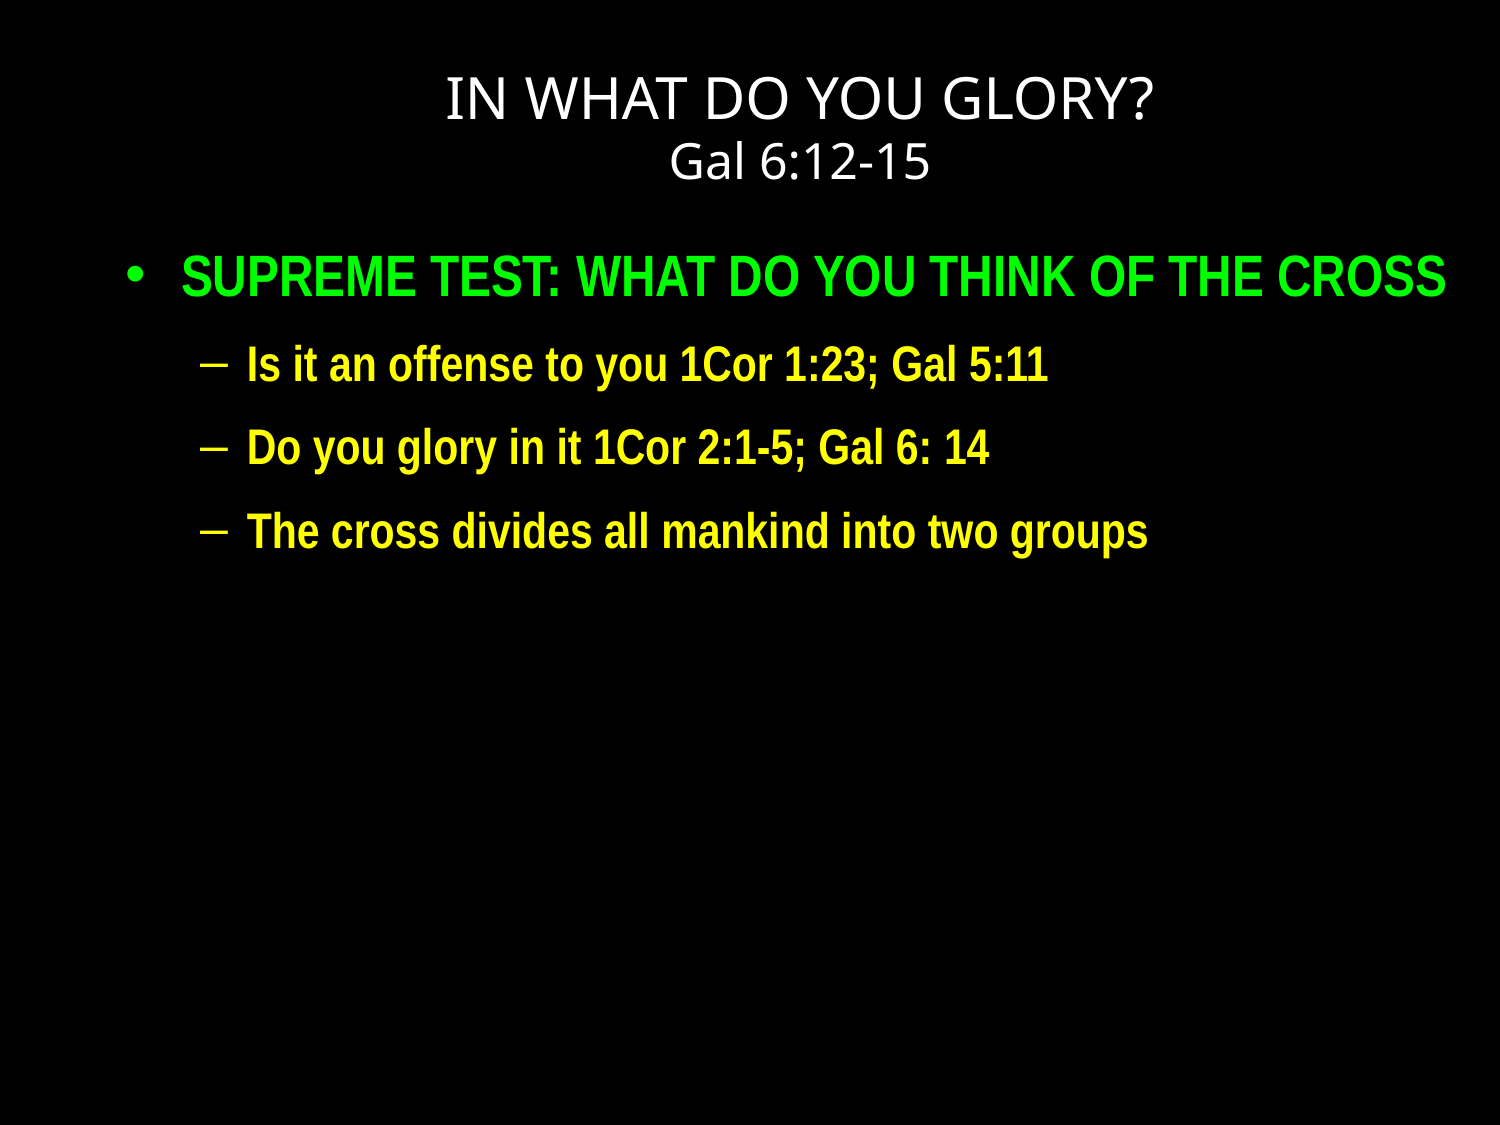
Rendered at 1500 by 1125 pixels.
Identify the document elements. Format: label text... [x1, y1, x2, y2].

list SUPREME TEST: WHAT DO YOU THINK OF THE CROSS Is it an offense to you 1Cor 1:23; Gal 5:11 Do you glory in it 1Cor 2:1-5; Gal 6: 14 The cross divides all mankind into two groups [125, 249, 1475, 993]
title IN WHAT DO YOU GLORY? Gal 6:12-15 [125, 62, 1475, 200]
